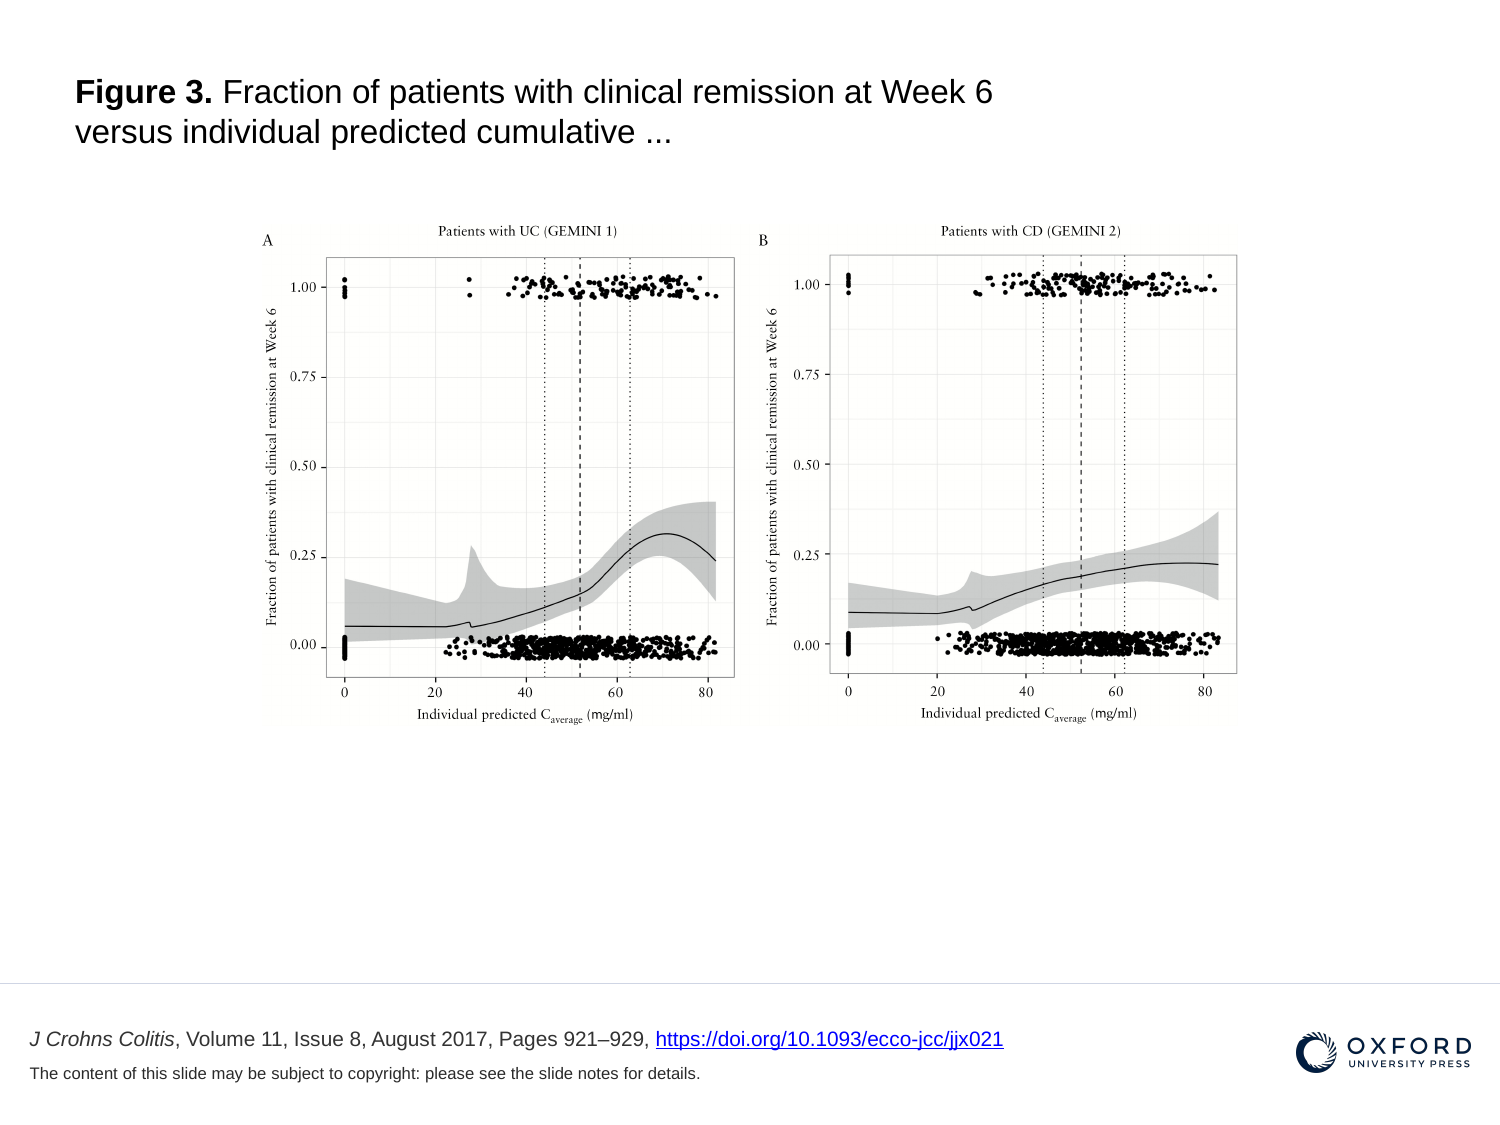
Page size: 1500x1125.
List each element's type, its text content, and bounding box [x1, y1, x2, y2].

picture [262, 224, 1238, 726]
footer J Crohns Colitis, Volume 11, Issue 8, August 2017, Pages 921–929, https://doi.org/10.1093/ecco-jcc/jjx021 The content of this slide may be subject to copyright: please see the slide notes for details. [0, 983, 1260, 1125]
picture [1296, 1032, 1471, 1073]
title Figure 3. Fraction of patients with clinical remission at Week 6 versus individual predicted cumulative ... [75, 69, 1078, 171]
